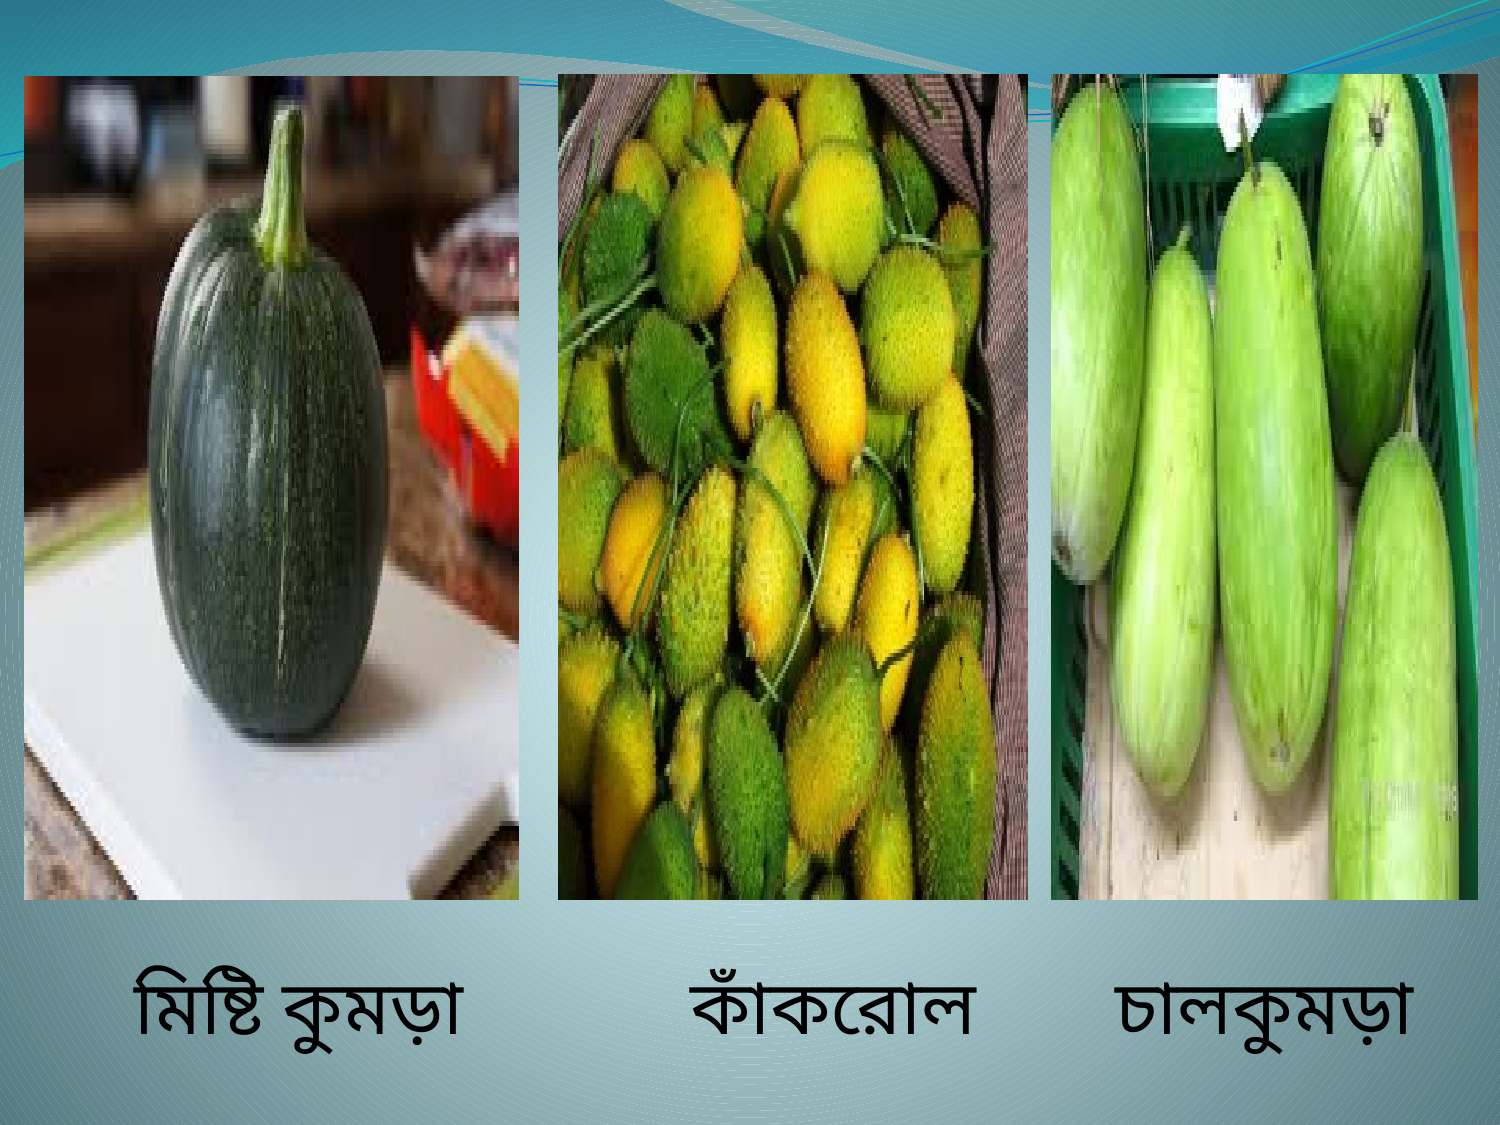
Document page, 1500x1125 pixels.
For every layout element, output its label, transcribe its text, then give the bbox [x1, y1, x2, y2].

picture [558, 74, 1028, 901]
text_box চালকুমড়া [1100, 952, 1429, 1057]
text_box মিষ্টি কুমড়া [119, 952, 479, 1057]
text_box কাঁকরোল [675, 952, 992, 1057]
picture [24, 75, 520, 901]
picture [1051, 74, 1478, 901]
